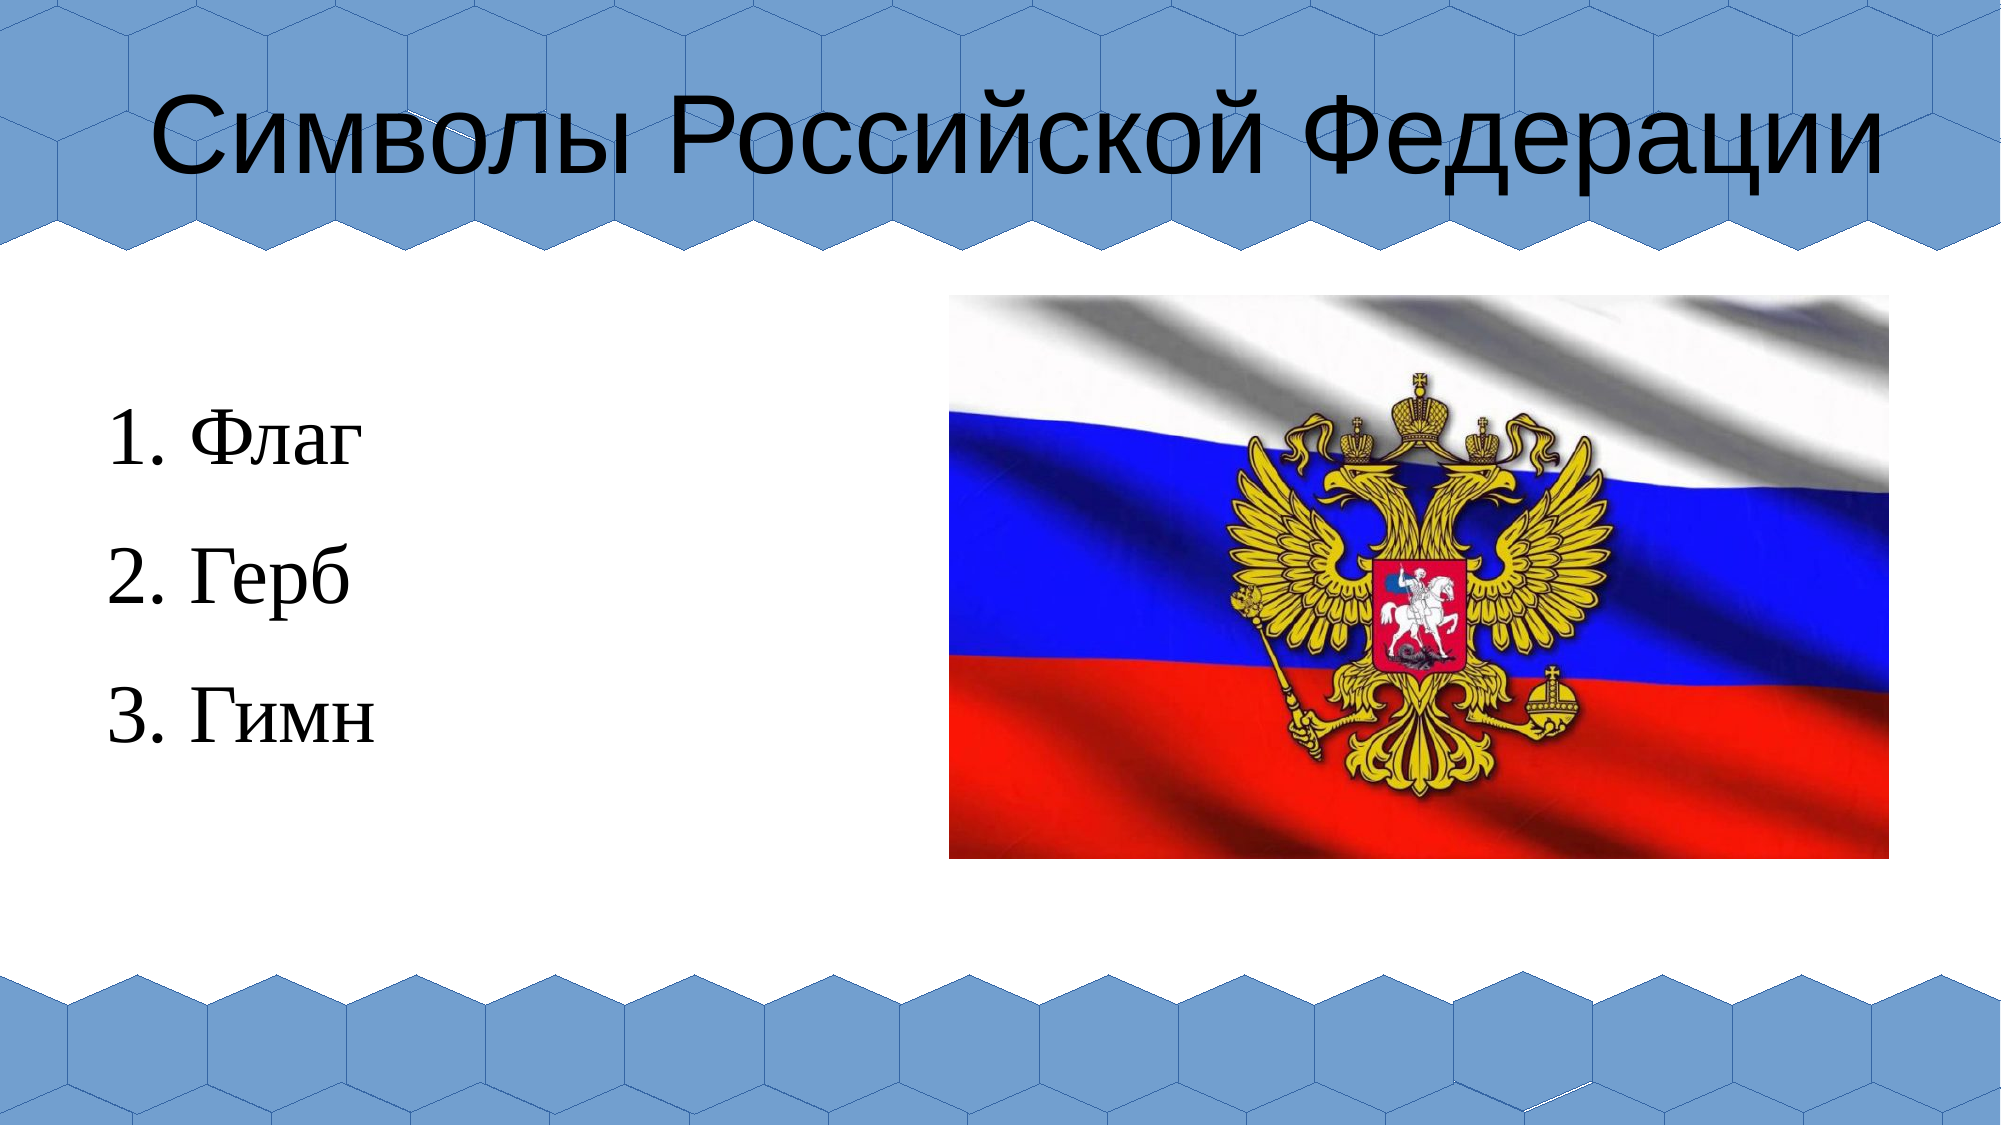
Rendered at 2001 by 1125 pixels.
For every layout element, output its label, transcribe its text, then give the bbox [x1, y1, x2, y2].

picture [949, 294, 1889, 859]
title Символы Российской Федерации [29, 0, 2000, 325]
list 1. Флаг 2. Герб 3. Гимн [88, 381, 1889, 1034]
